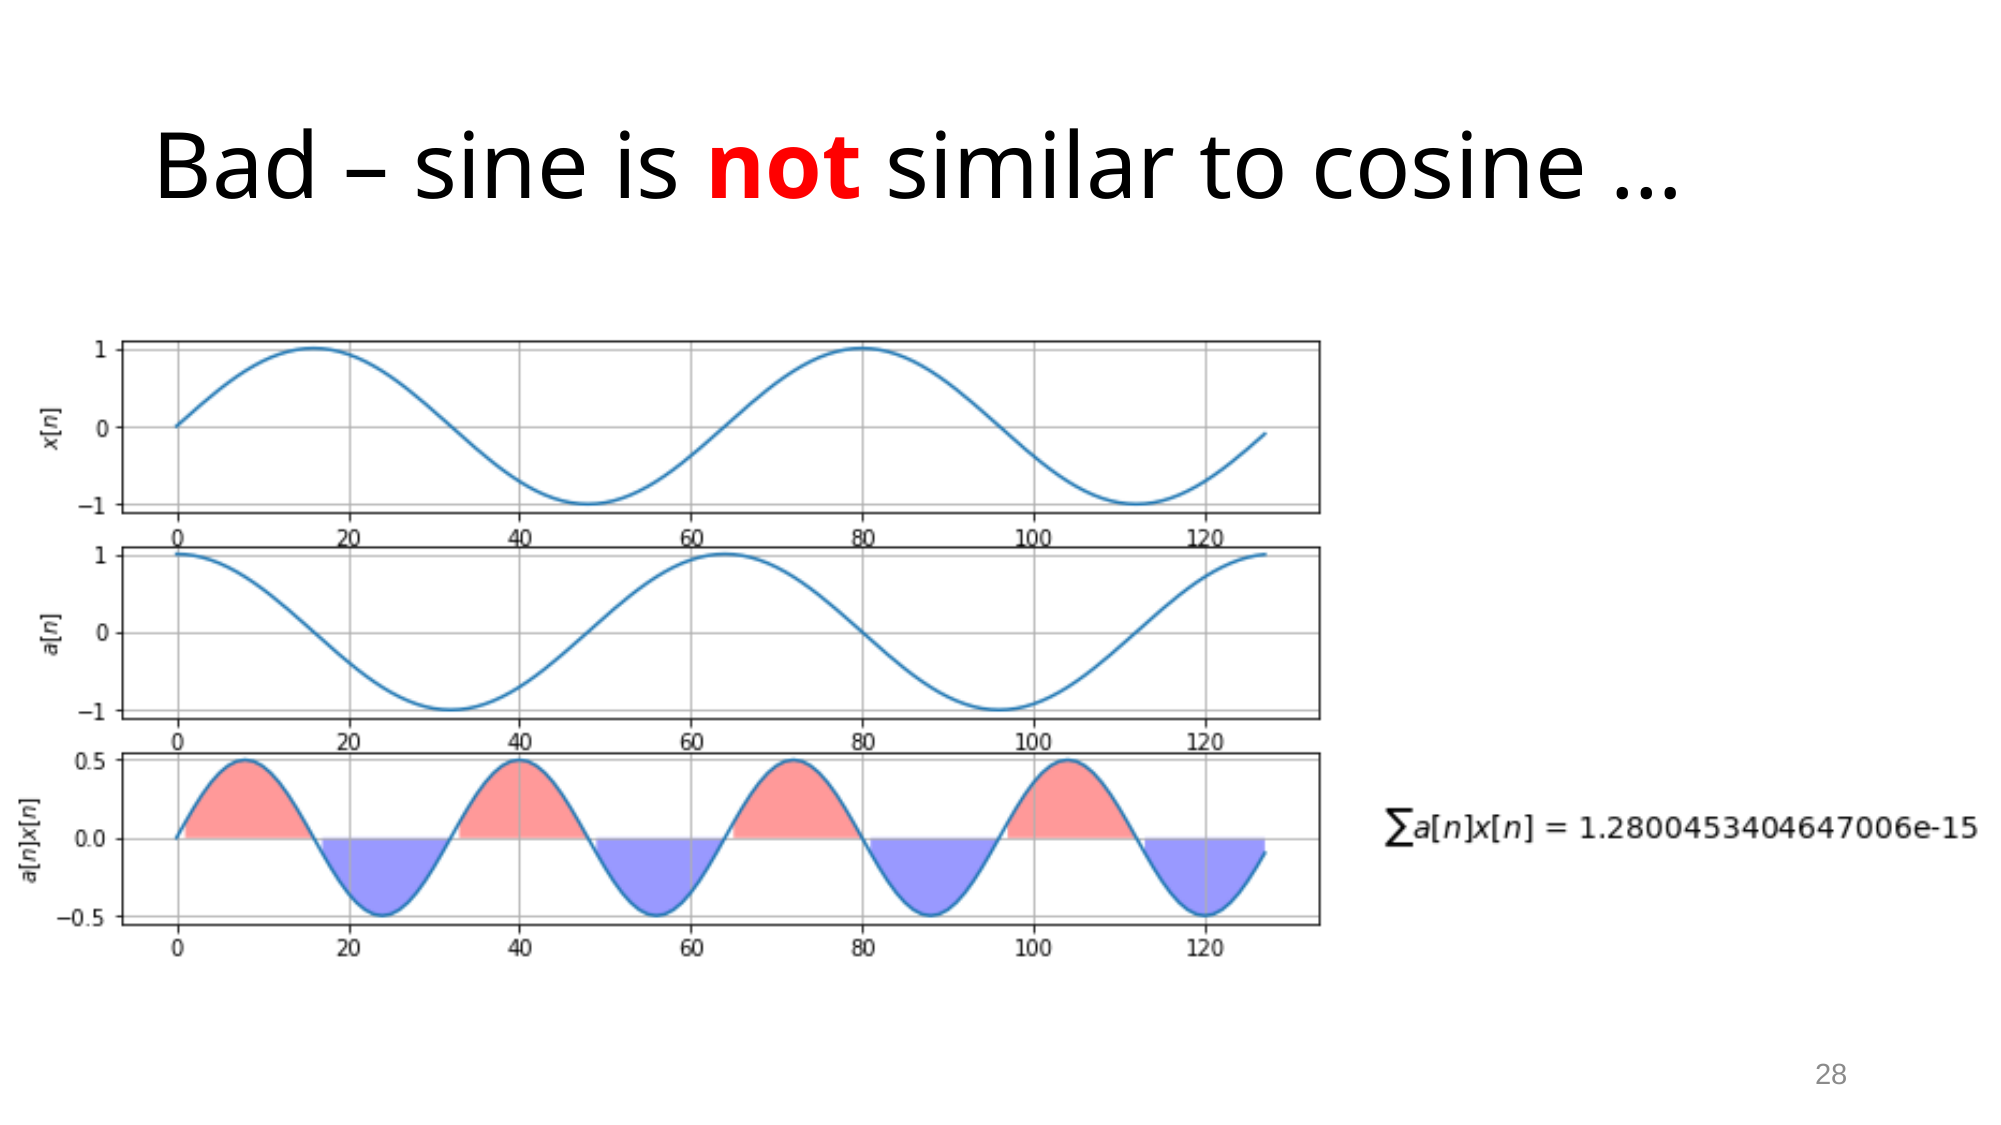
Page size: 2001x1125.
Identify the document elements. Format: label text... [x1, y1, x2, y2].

title Bad – sine is not similar to cosine … [137, 59, 1863, 278]
slide_number 28 [1412, 1042, 1863, 1103]
picture [2, 326, 1995, 976]
